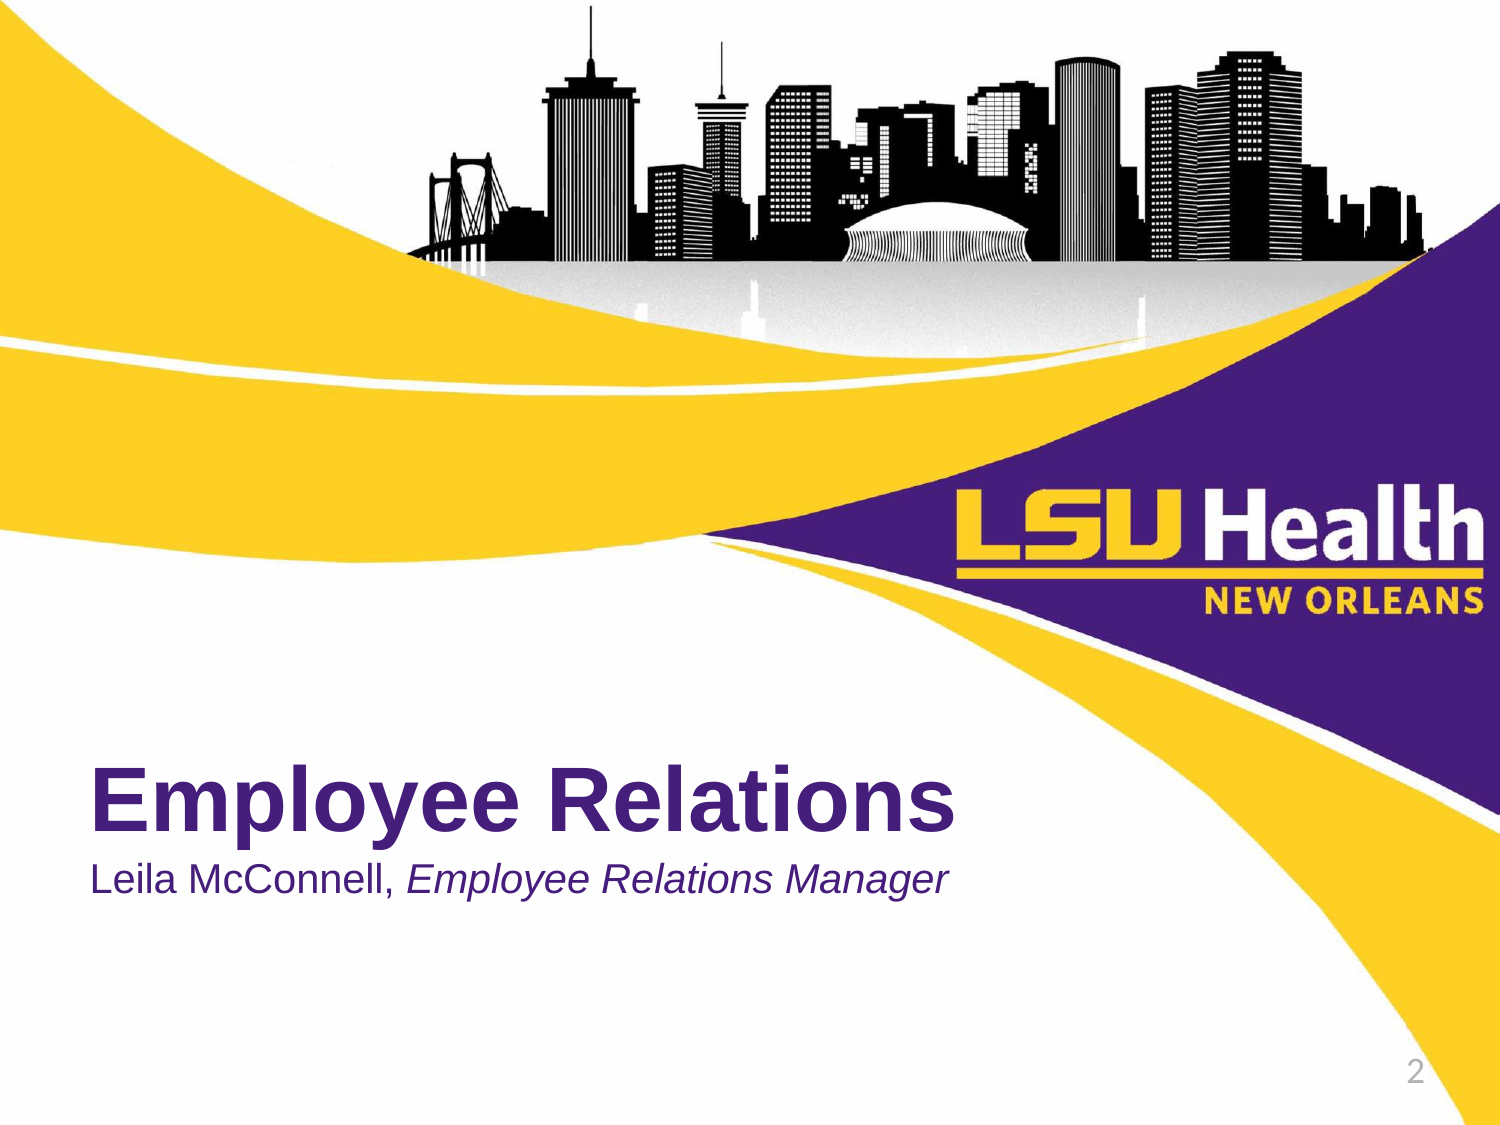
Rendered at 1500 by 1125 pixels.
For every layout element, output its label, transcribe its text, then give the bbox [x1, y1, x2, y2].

text_box [935, 473, 1500, 643]
text_box Employee Relations Leila McConnell, Employee Relations Manager [87, 737, 1400, 902]
picture [0, 0, 1500, 1125]
slide_number 2 [1080, 1046, 1425, 1092]
